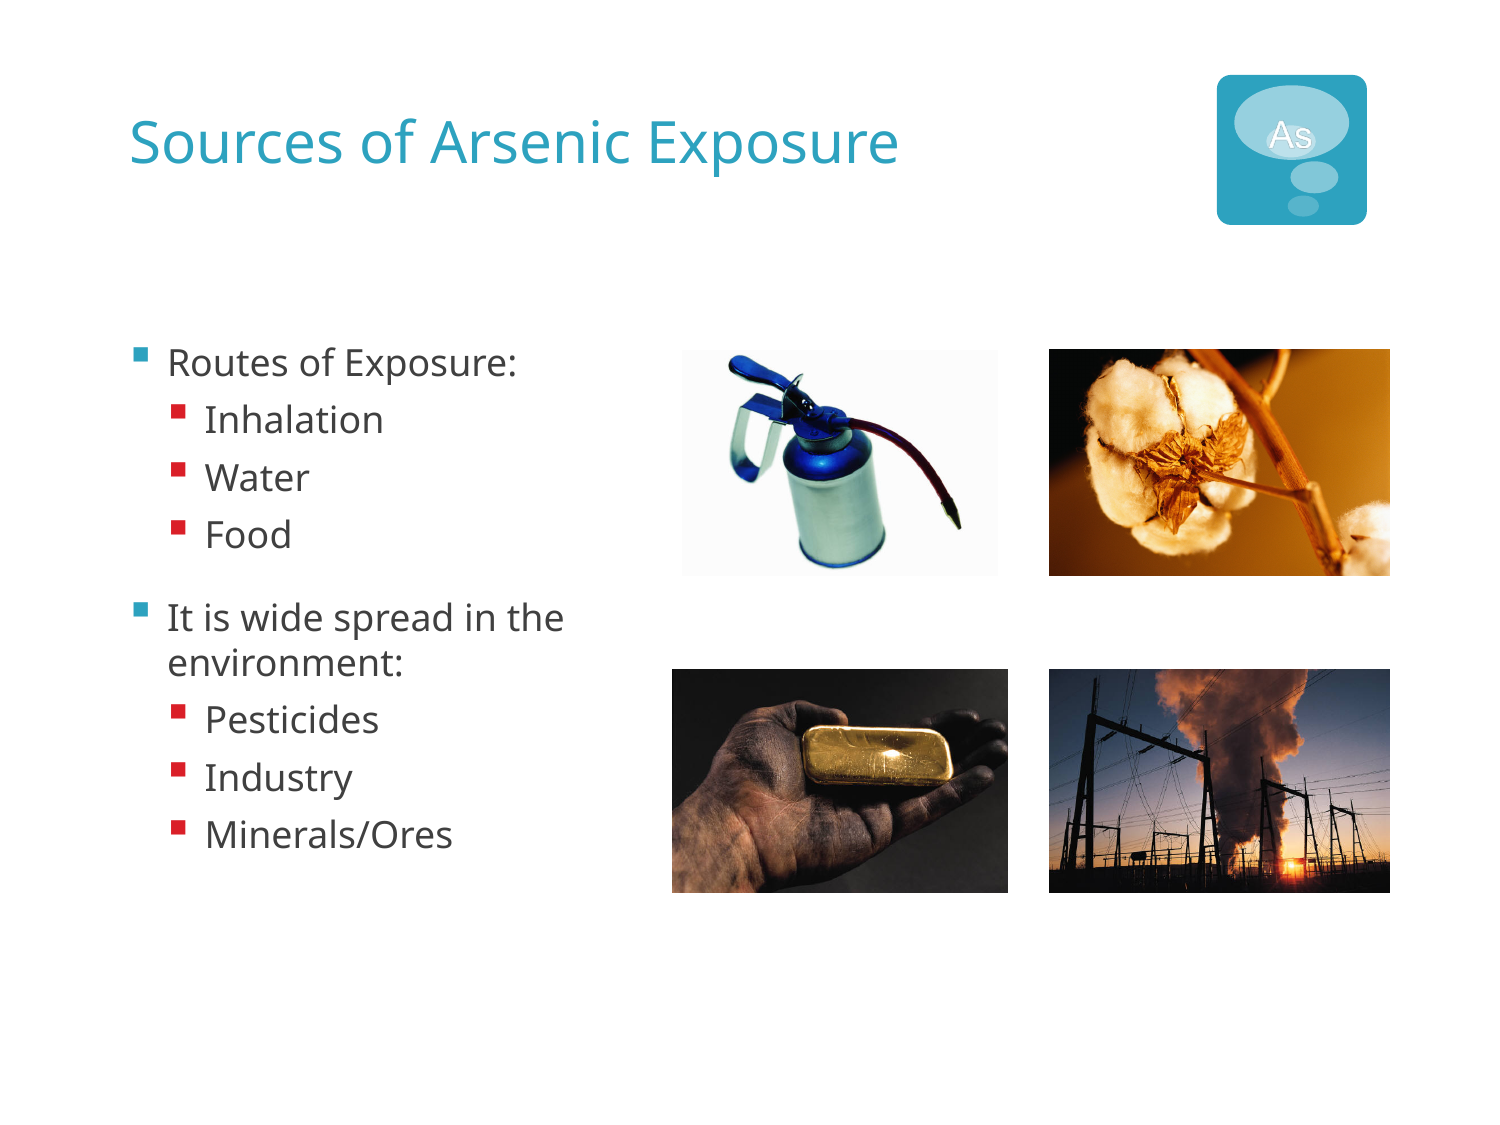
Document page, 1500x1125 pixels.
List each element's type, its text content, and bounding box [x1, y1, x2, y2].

picture [681, 349, 999, 576]
picture [1244, 99, 1337, 182]
picture [1048, 348, 1390, 577]
title Sources of Arsenic Exposure [122, 36, 968, 183]
picture [671, 668, 1009, 894]
picture [1048, 668, 1390, 894]
list Routes of Exposure: Inhalation Water Food It is wide spread in the environment: Pesticides Industry Minerals/Ores [122, 330, 640, 893]
